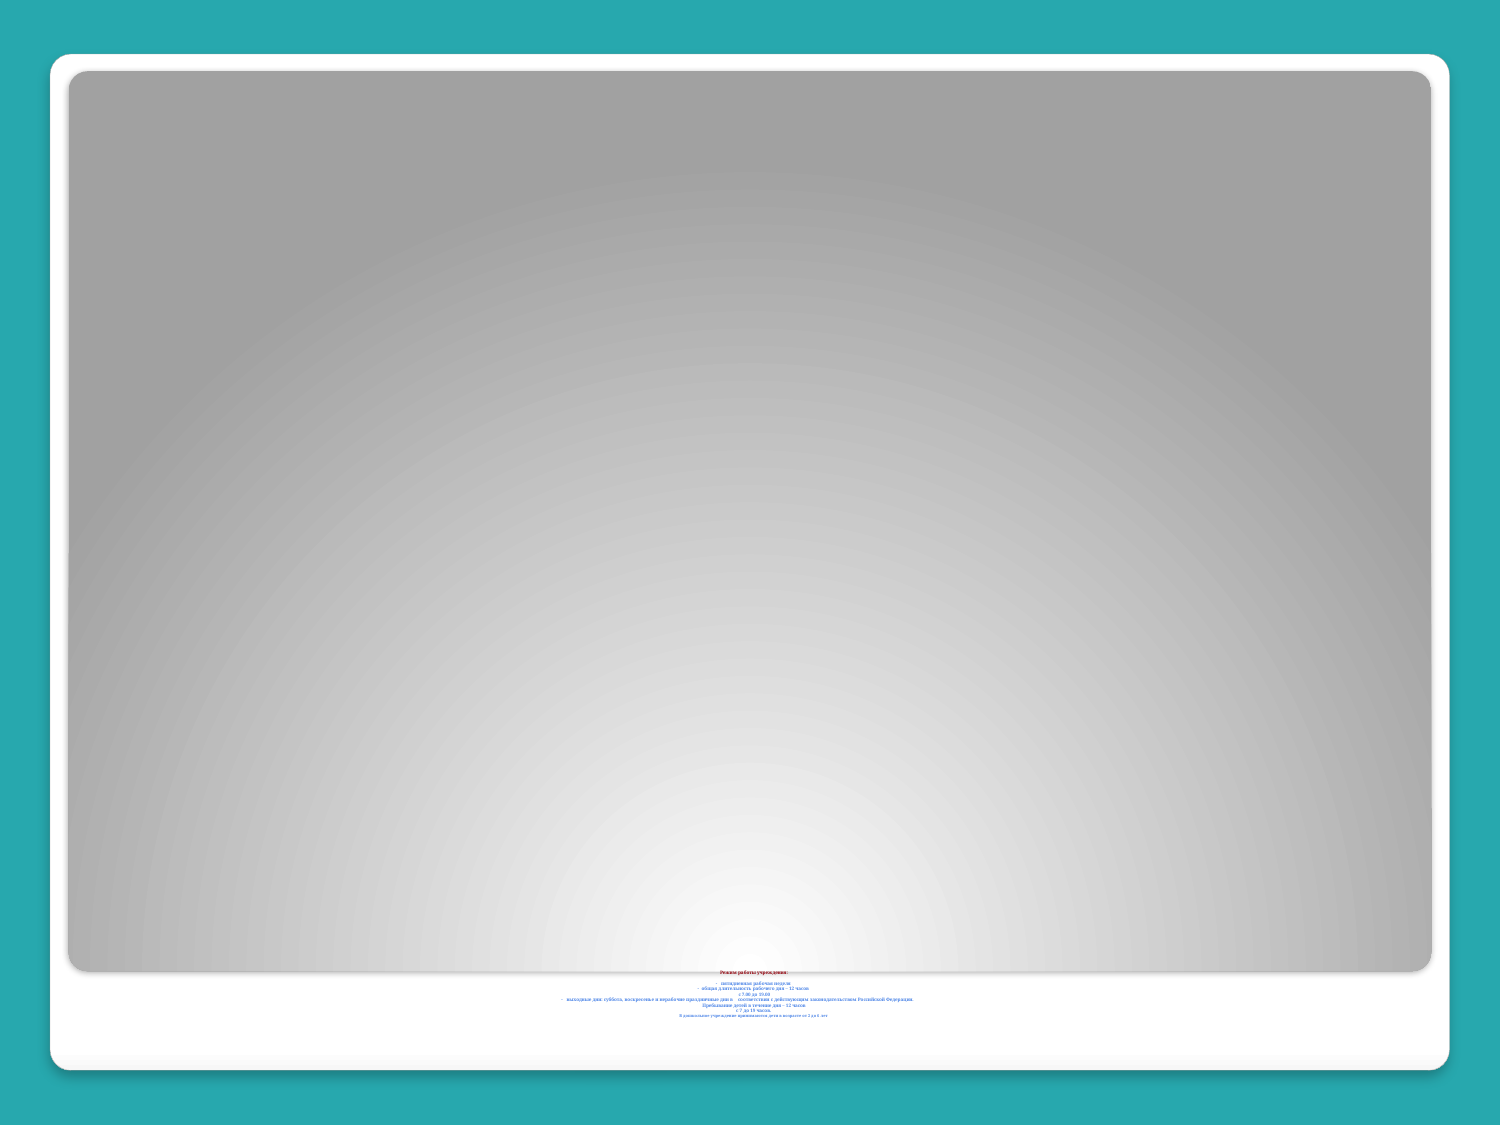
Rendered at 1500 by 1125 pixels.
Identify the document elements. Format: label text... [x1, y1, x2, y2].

title Режим работы учреждения: - пятидневная рабочая неделя - общая длительность рабочего дня – 12 часов с 7.00 до 19.00 - выходные дни: суббота, воскресенье и нерабочие праздничные дни в соответствии с действующим законодательством Российской Федерации. Пребывание детей в течение дня – 12 часов с 7 до 19 часов. В дошкольное учреждение принимаются дети в возрасте от 2 до 6 лет [82, 960, 1425, 1032]
